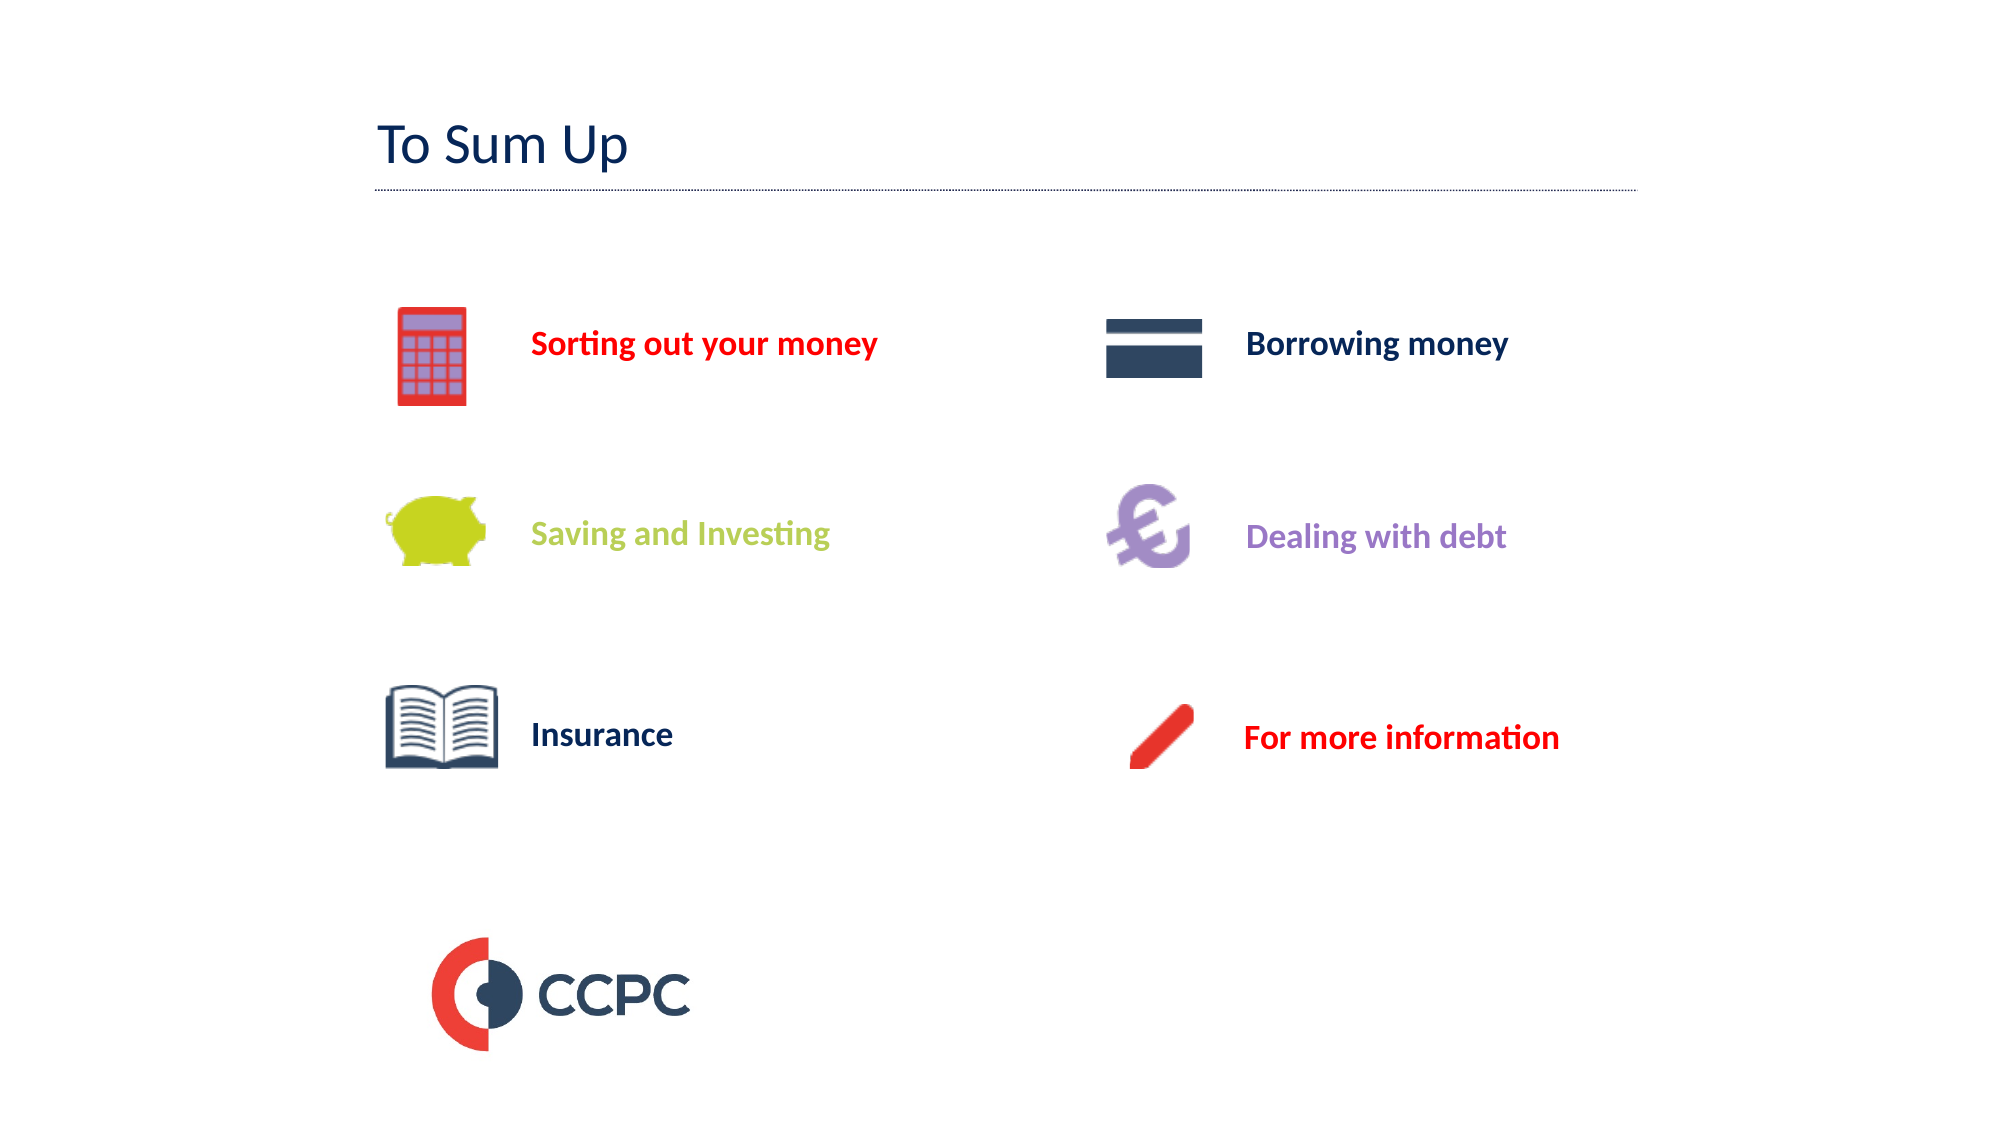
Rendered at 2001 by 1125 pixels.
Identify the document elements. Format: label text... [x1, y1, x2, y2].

text_box Insurance [516, 704, 921, 762]
text_box To Sum Up [362, 90, 1638, 191]
picture [249, 907, 1750, 1125]
text_box Dealing with debt [1231, 505, 1705, 564]
text_box Borrowing money [1231, 312, 1705, 371]
text_box Sorting out your money [516, 312, 1007, 371]
text_box Saving and Investing [516, 503, 990, 561]
picture [385, 685, 499, 769]
picture [1129, 704, 1194, 769]
text_box For more information [1229, 706, 1703, 764]
picture [397, 307, 467, 406]
picture [1106, 484, 1190, 568]
picture [385, 496, 486, 566]
picture [1106, 319, 1203, 378]
